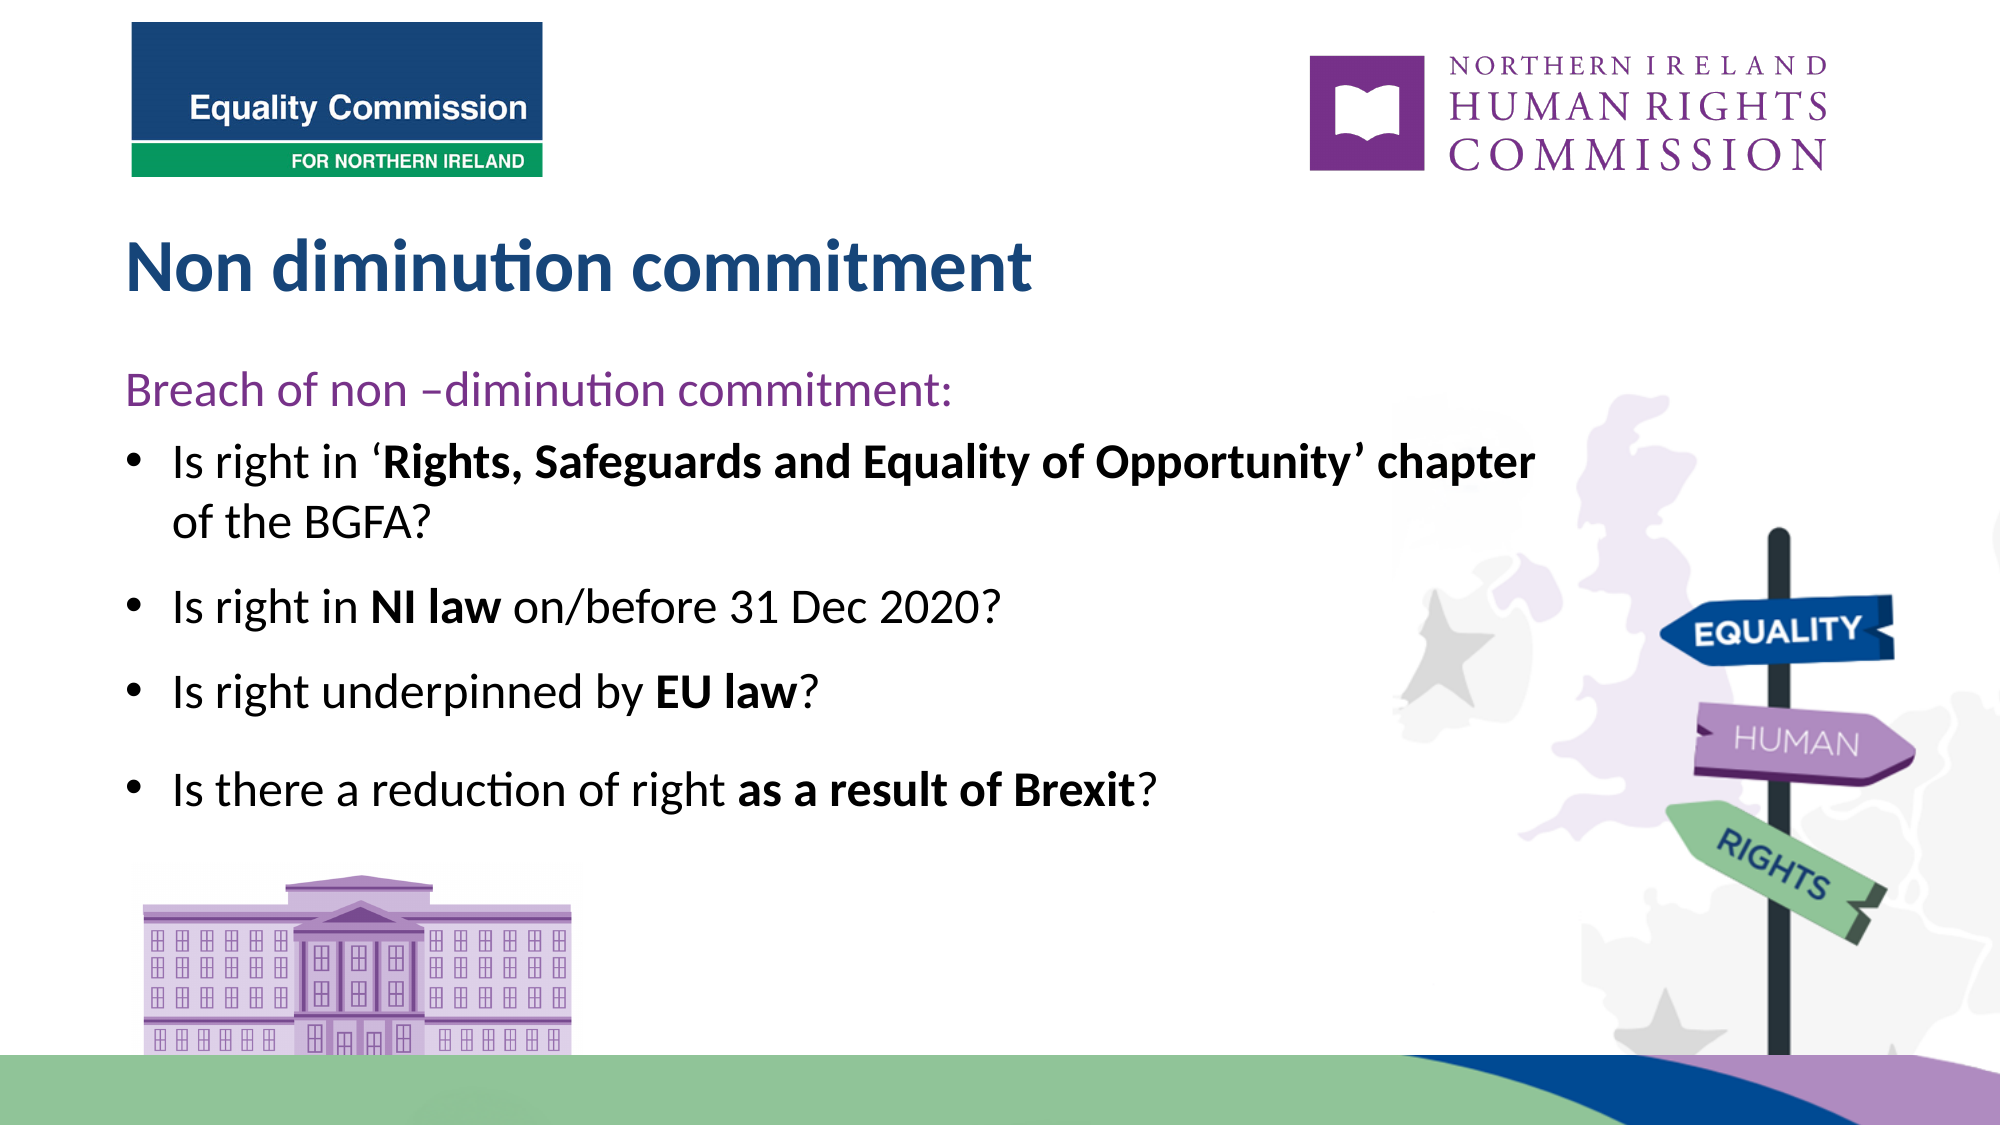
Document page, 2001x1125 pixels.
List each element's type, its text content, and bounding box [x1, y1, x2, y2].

title Non diminution commitment [110, 219, 1551, 349]
picture [0, 343, 2000, 1125]
picture [131, 22, 543, 177]
subtitle Breach of non –diminution commitment: Is right in ‘Rights, Safeguards and Equality of Opportunity’ chapter of the BGFA? Is right in NI law on/before 31 Dec 2020? Is right underpinned by EU law? Is there a reduction of right as a result of Brexit? [110, 349, 1392, 812]
picture [1286, 31, 1851, 186]
